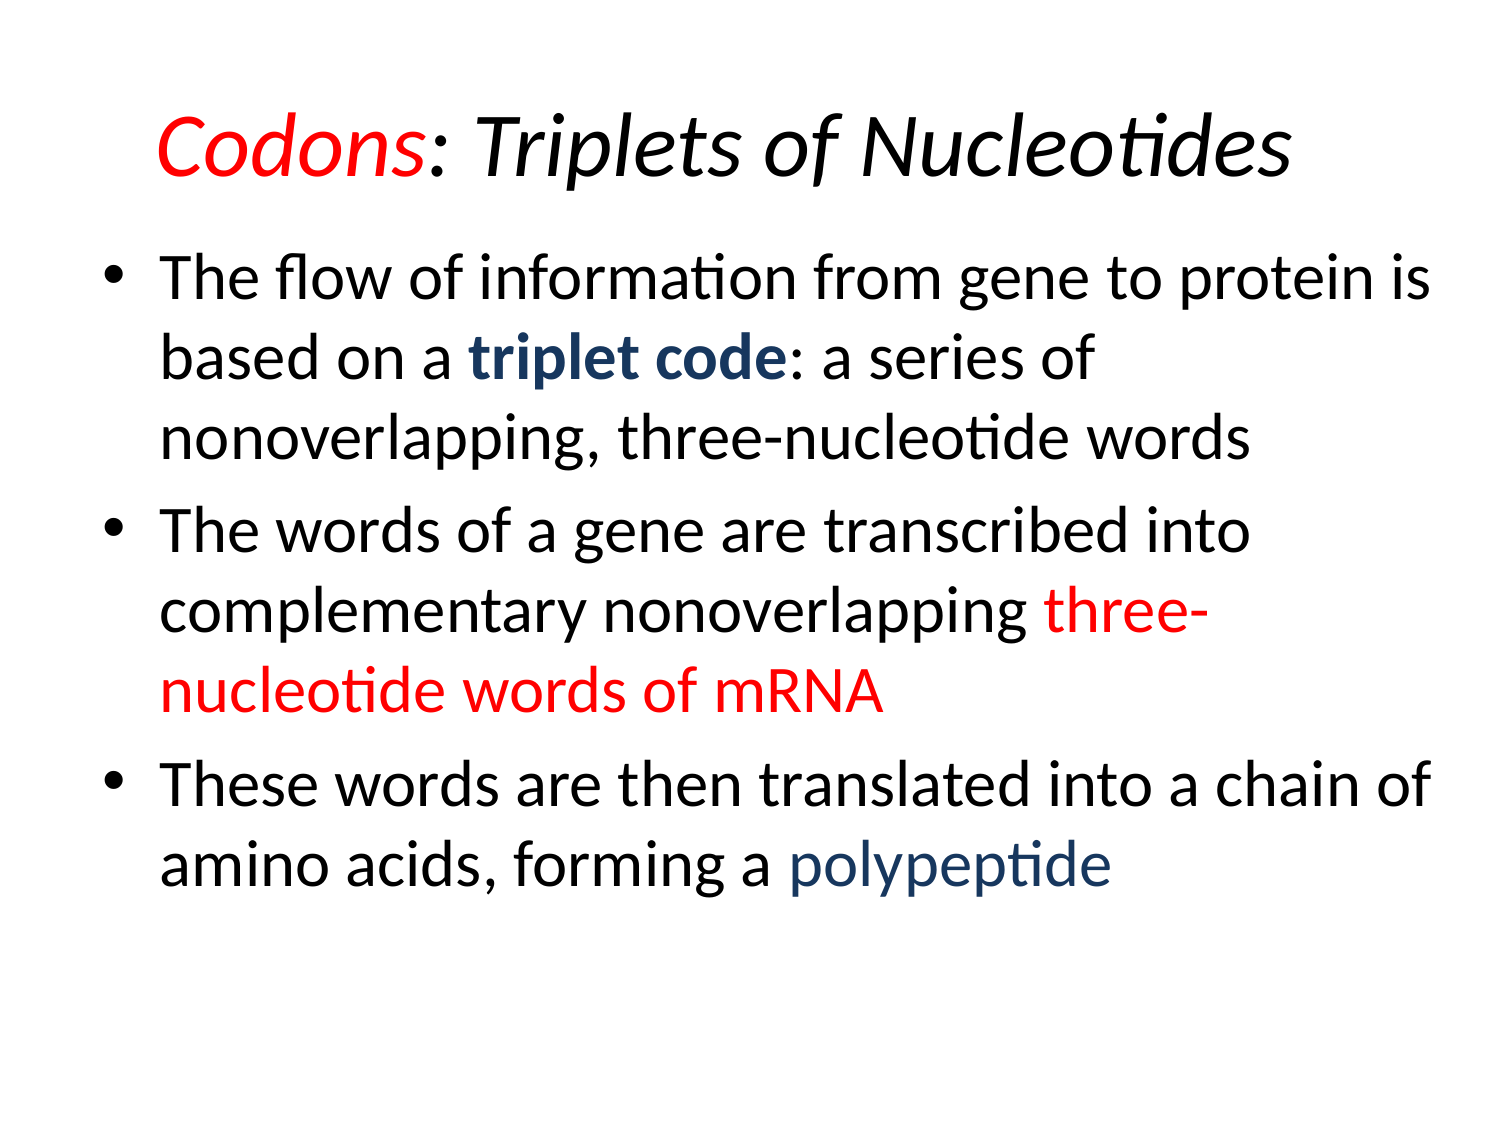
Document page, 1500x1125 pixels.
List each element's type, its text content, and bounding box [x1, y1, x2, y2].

text_box The flow of information from gene to protein is based on a triplet code: a series of nonoverlapping, three-nucleotide words The words of a gene are transcribed into complementary nonoverlapping three-nucleotide words of mRNA These words are then translated into a chain of amino acids, forming a polypeptide [87, 225, 1475, 907]
text_box Codons: Triplets of Nucleotides [24, 77, 1425, 202]
